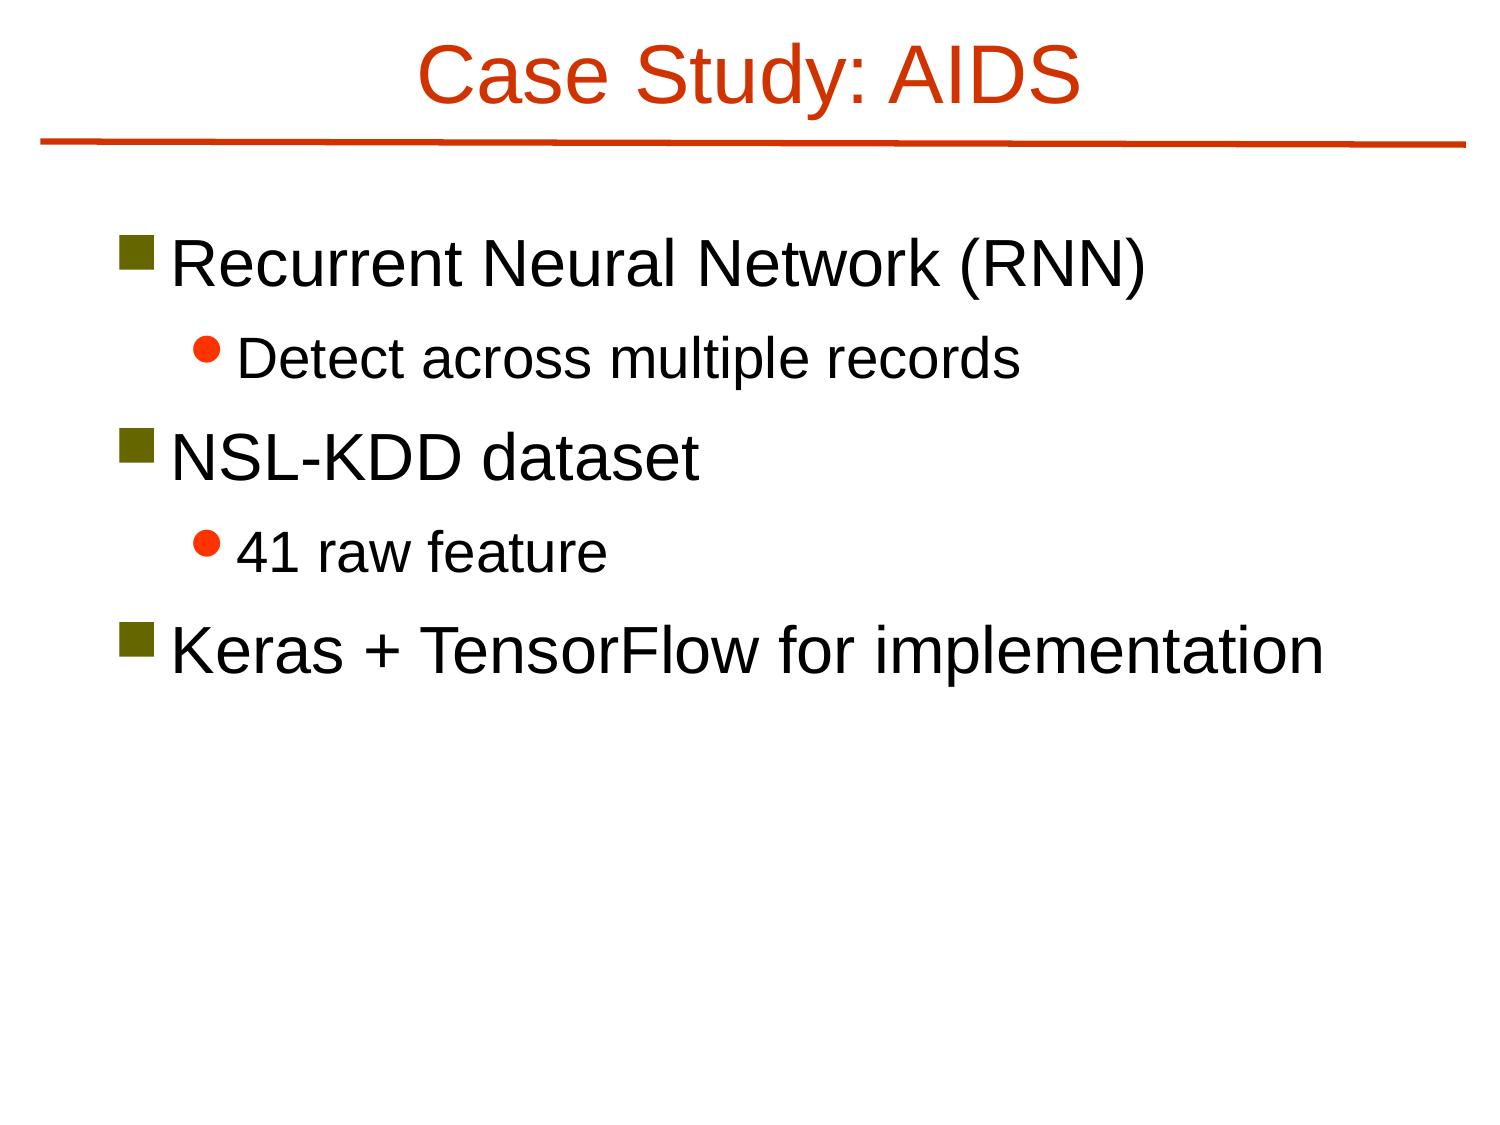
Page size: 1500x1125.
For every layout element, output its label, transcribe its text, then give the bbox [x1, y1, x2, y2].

list Recurrent Neural Network (RNN) Detect across multiple records NSL-KDD dataset 41 raw feature Keras + TensorFlow for implementation [99, 212, 1368, 850]
title Case Study: AIDS [74, 32, 1426, 128]
